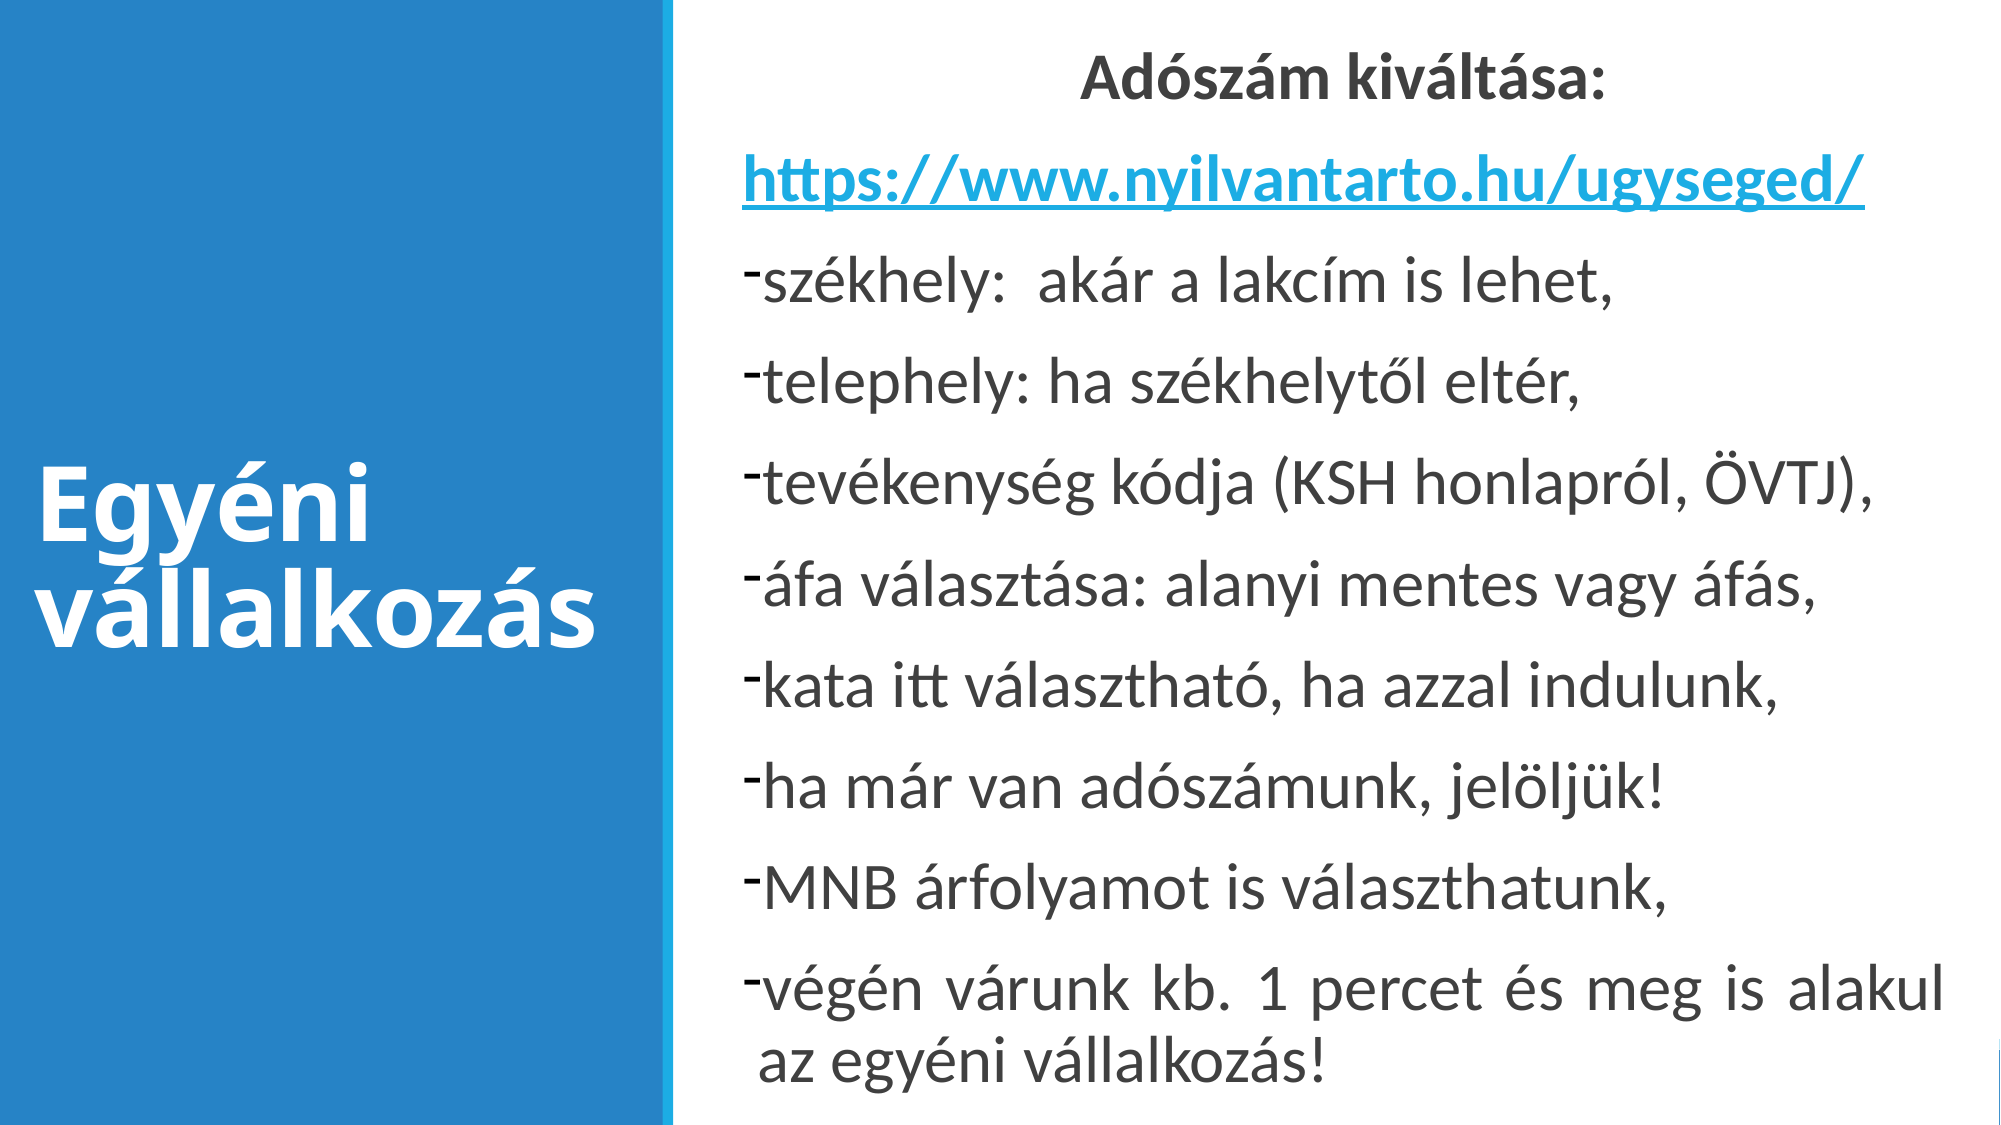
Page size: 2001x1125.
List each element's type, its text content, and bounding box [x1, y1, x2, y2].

title Egyéni vállalkozás [19, 99, 644, 1026]
list Adószám kiváltása: https://www.nyilvantarto.hu/ugyseged/ székhely: akár a lakcím is lehet, telephely: ha székhelytől eltér, tevékenység kódja (KSH honlapról, ÖVTJ), áfa választása: alanyi mentes vagy áfás, kata itt választható, ha azzal indulunk, ha már van adószámunk, jelöljük! MNB árfolyamot is választhatunk, végén várunk kb. 1 percet és meg is alakul az egyéni vállalkozás! [742, 32, 1947, 1107]
text_box [0, 0, 661, 1125]
text_box [674, 0, 2000, 1125]
text_box [661, 0, 674, 1125]
